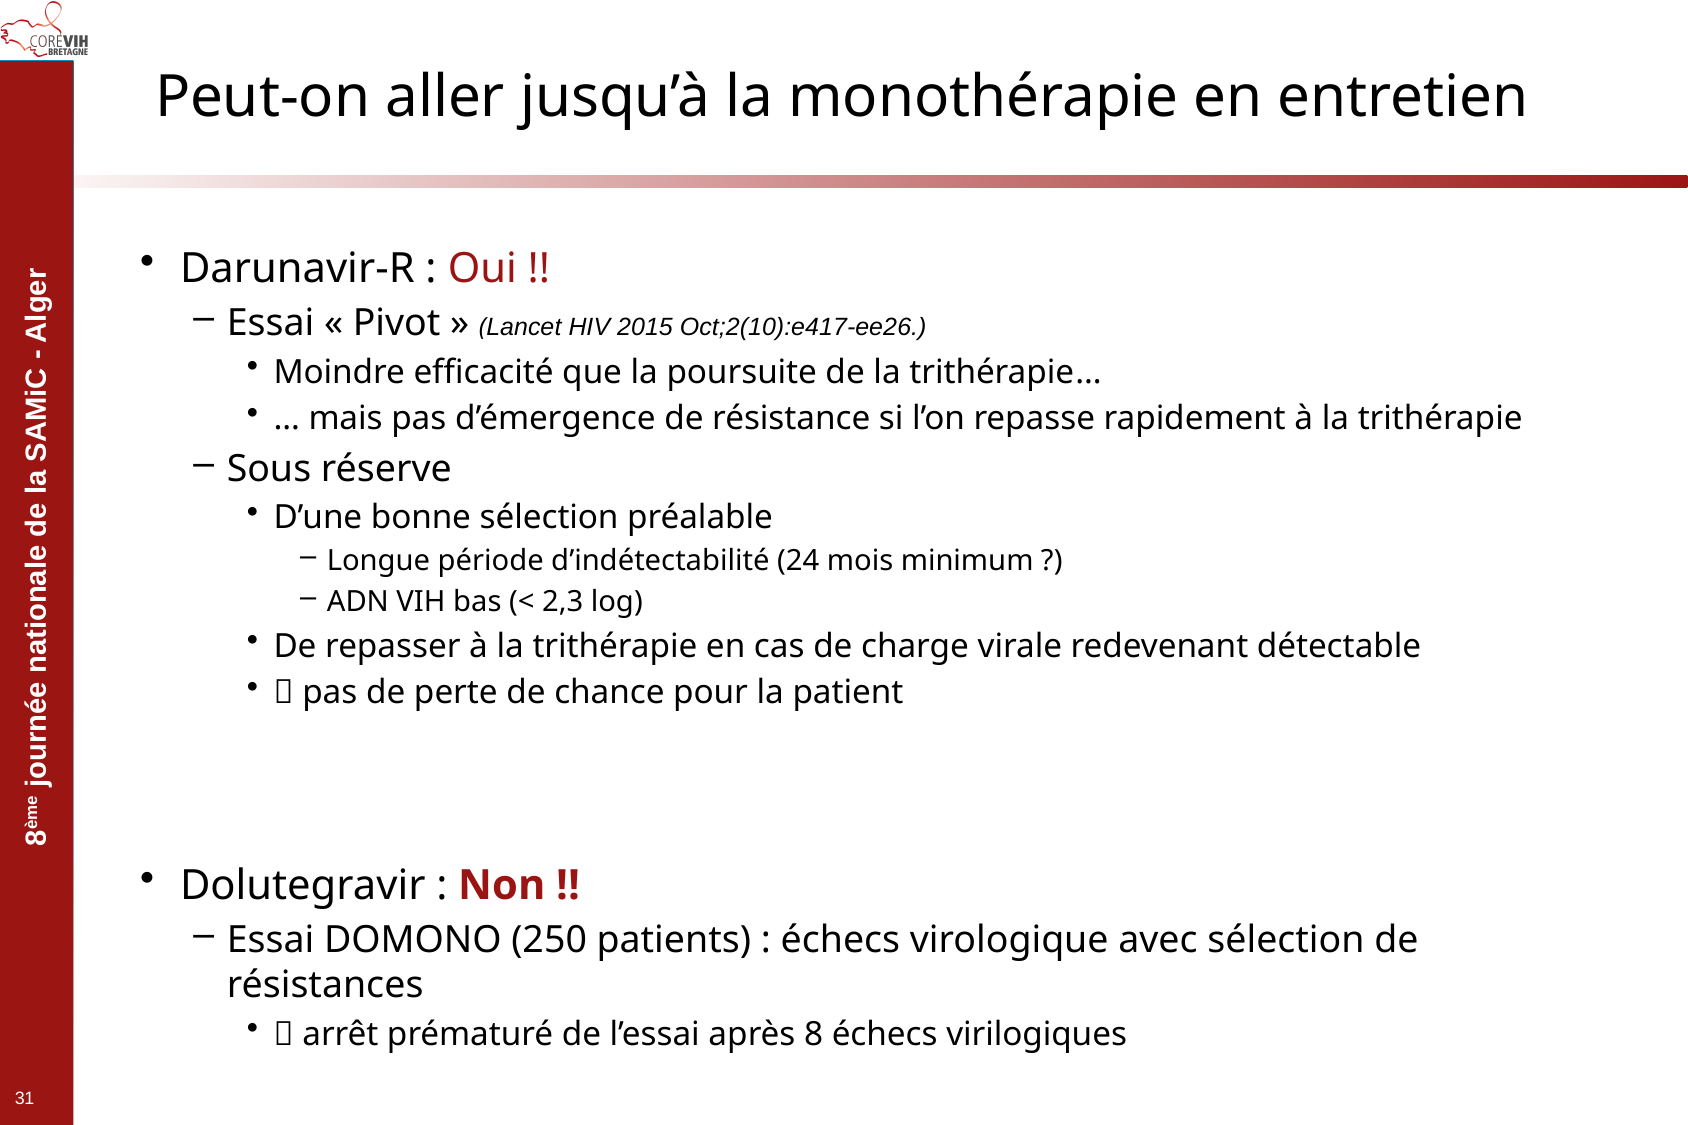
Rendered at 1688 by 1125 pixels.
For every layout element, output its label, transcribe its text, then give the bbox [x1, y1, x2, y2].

list Darunavir-R : Oui !! Essai « Pivot » (Lancet HIV 2015 Oct;2(10):e417-ee26.) Moindre efficacité que la poursuite de la trithérapie… … mais pas d’émergence de résistance si l’on repasse rapidement à la trithérapie Sous réserve D’une bonne sélection préalable Longue période d’indétectabilité (24 mois minimum ?) ADN VIH bas (< 2,3 log) De repasser à la trithérapie en cas de charge virale redevenant détectable  pas de perte de chance pour la patient Dolutegravir : Non !! Essai DOMONO (250 patients) : échecs virologique avec sélection de résistances  arrêt prématuré de l’essai après 8 échecs virilogiques [125, 233, 1598, 1051]
title Peut-on aller jusqu’à la monothérapie en entretien [122, 27, 1561, 159]
